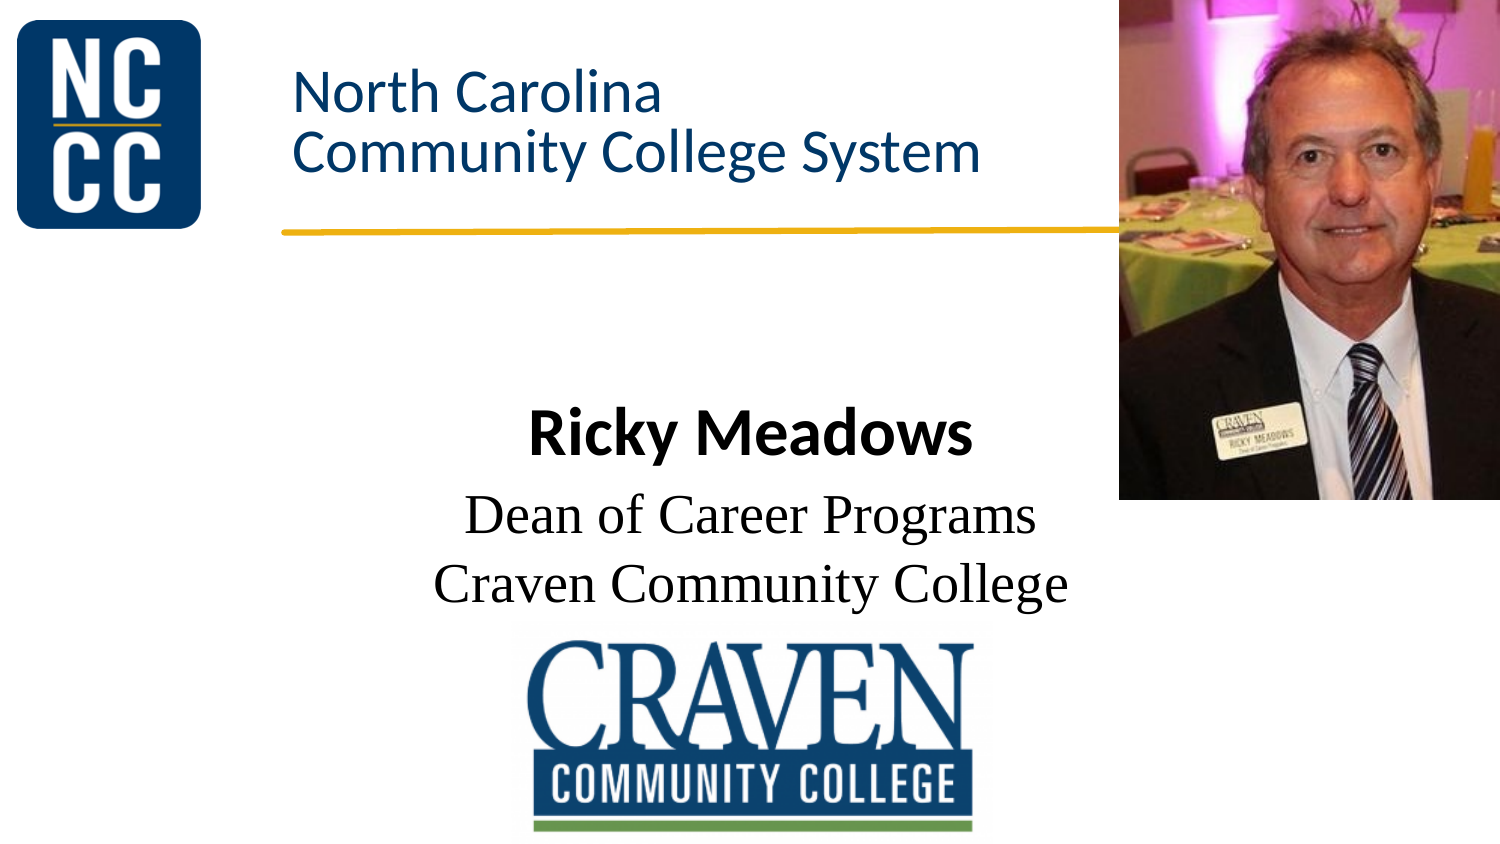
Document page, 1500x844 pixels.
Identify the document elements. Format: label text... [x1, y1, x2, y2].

picture [511, 621, 993, 844]
picture [1119, 0, 1500, 500]
subtitle Dean of Career Programs Craven Community College [150, 477, 1354, 682]
title Ricky Meadows [150, 301, 1119, 477]
picture [17, 20, 201, 229]
